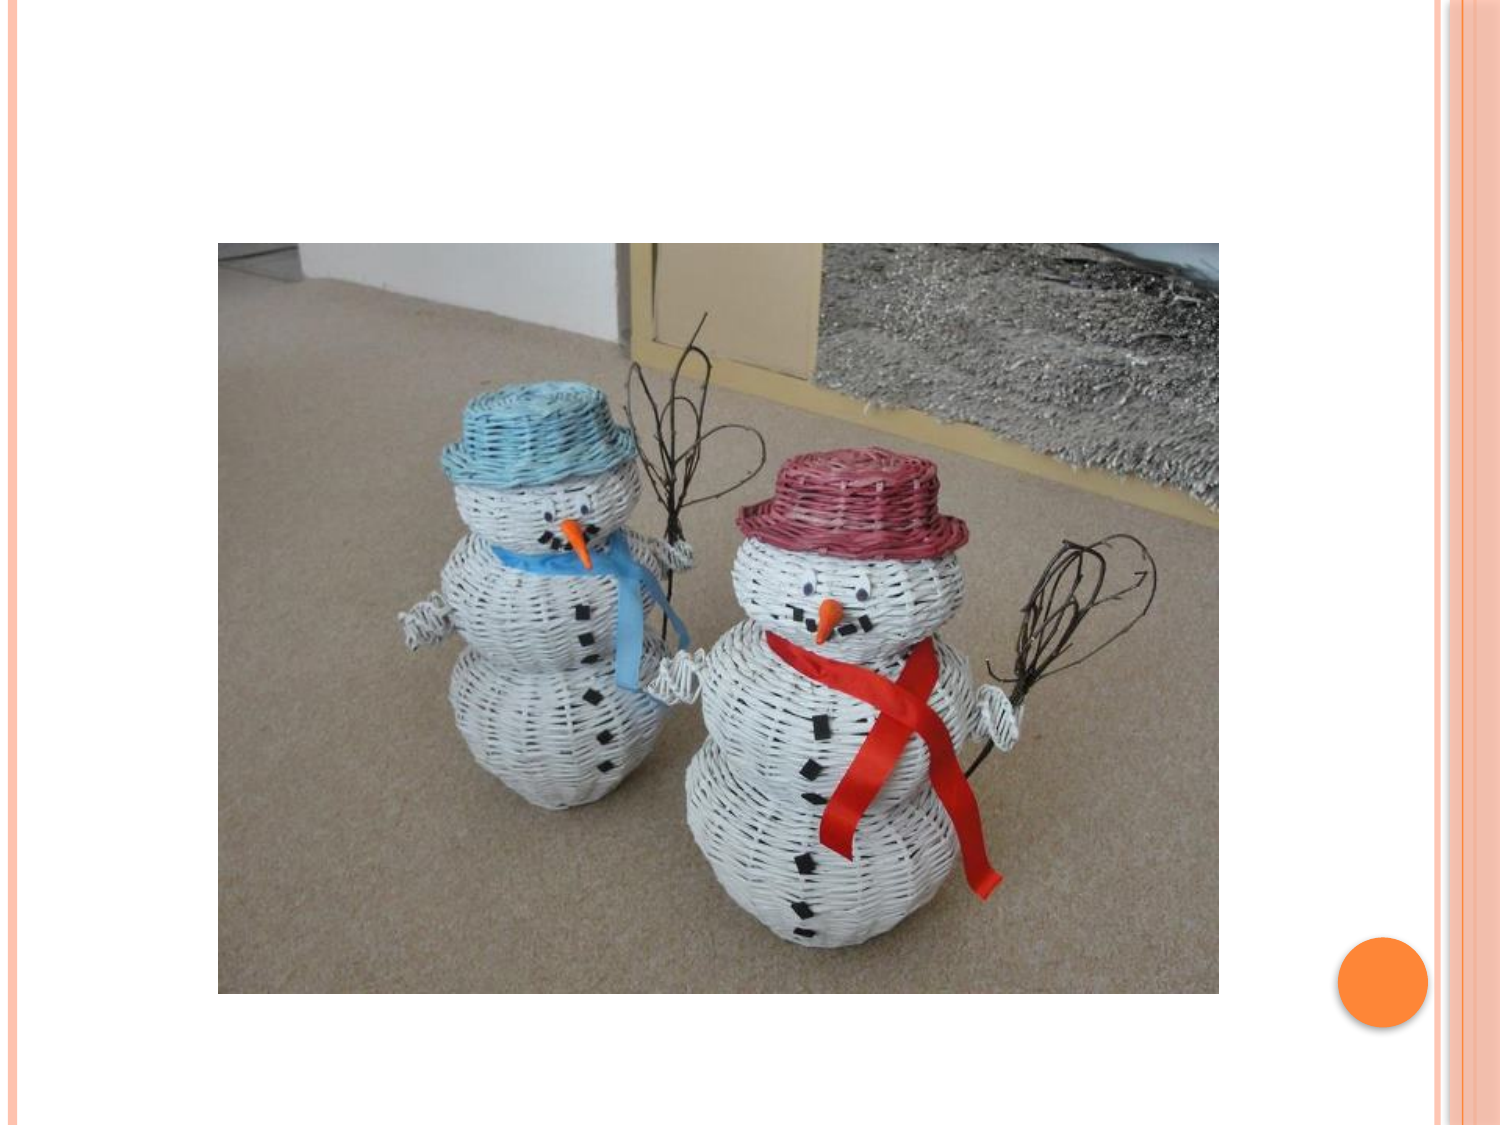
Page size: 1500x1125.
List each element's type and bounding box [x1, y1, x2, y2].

picture [217, 242, 1219, 994]
